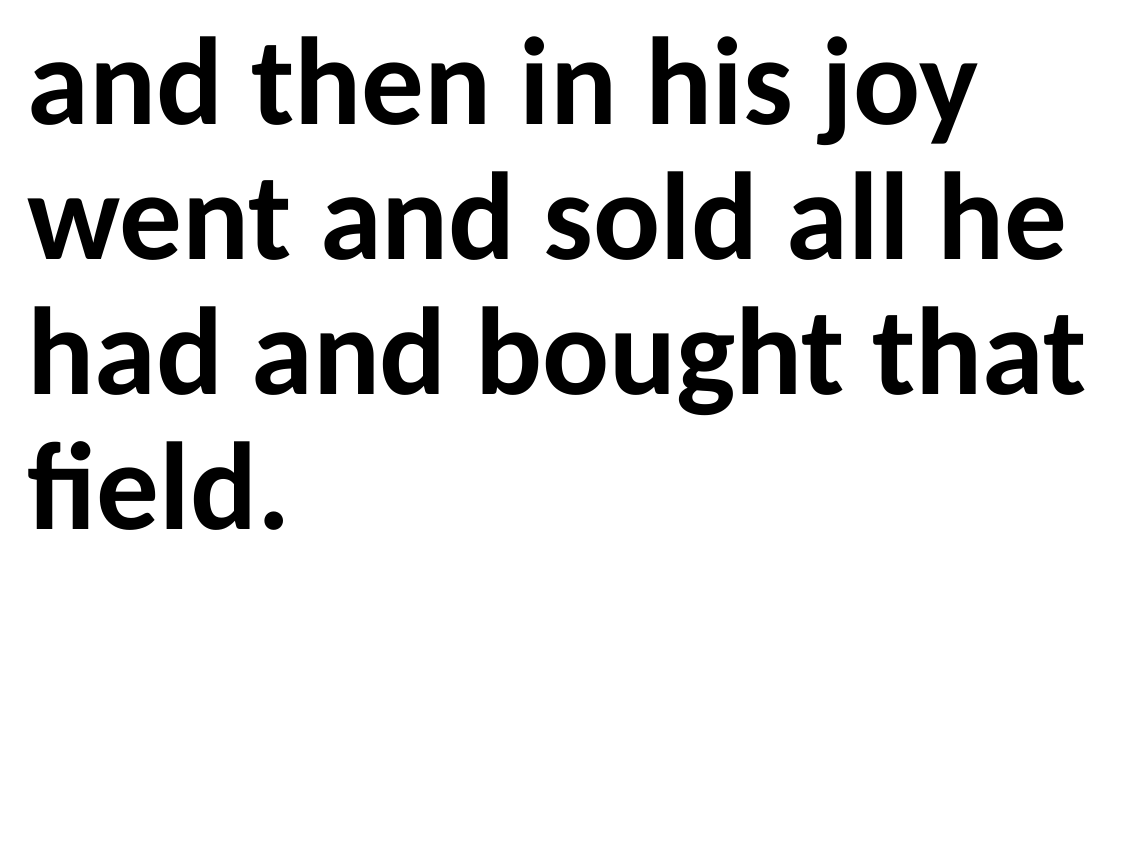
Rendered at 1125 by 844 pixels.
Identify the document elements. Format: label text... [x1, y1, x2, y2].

list and then in his joy went and sold all he had and bought that field. [12, 9, 1125, 710]
